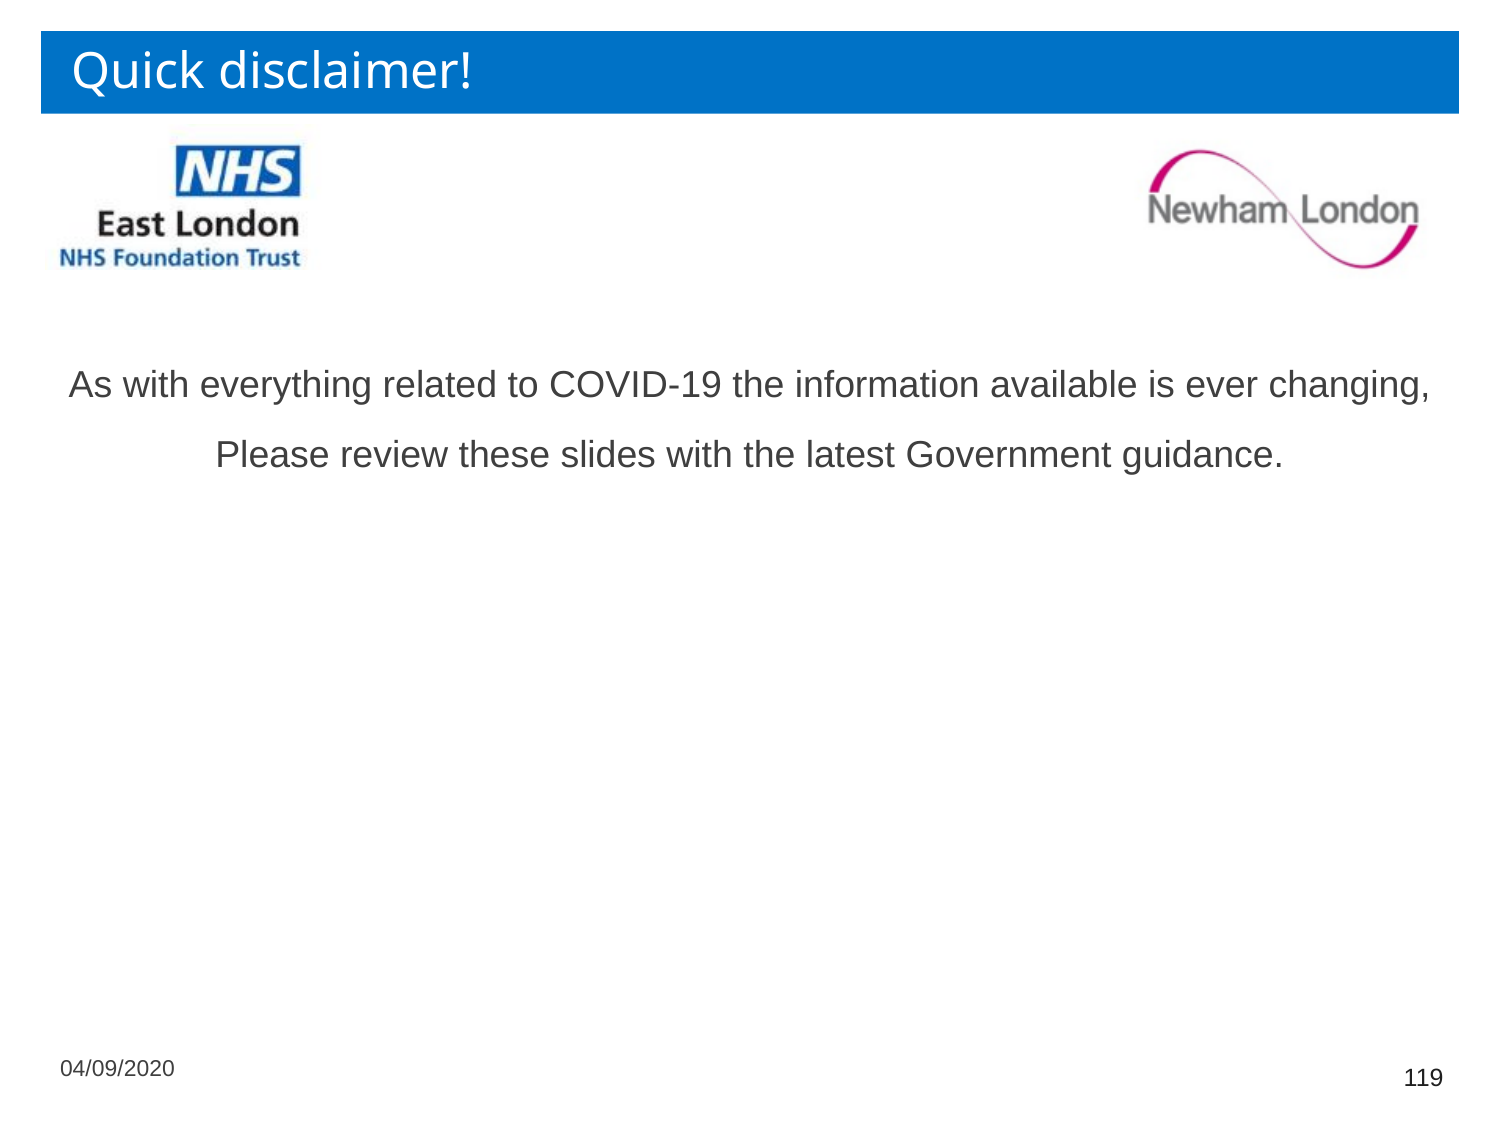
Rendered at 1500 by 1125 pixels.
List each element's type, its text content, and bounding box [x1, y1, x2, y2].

list As with everything related to COVID-19 the information available is ever changing, Please review these slides with the latest Government guidance. [41, 220, 1459, 1035]
slide_number 119 [1108, 1046, 1459, 1107]
text_box 04/09/2020 [45, 1046, 365, 1089]
picture [1115, 122, 1452, 297]
picture [45, 124, 339, 270]
title Quick disclaimer! [41, 31, 1459, 114]
